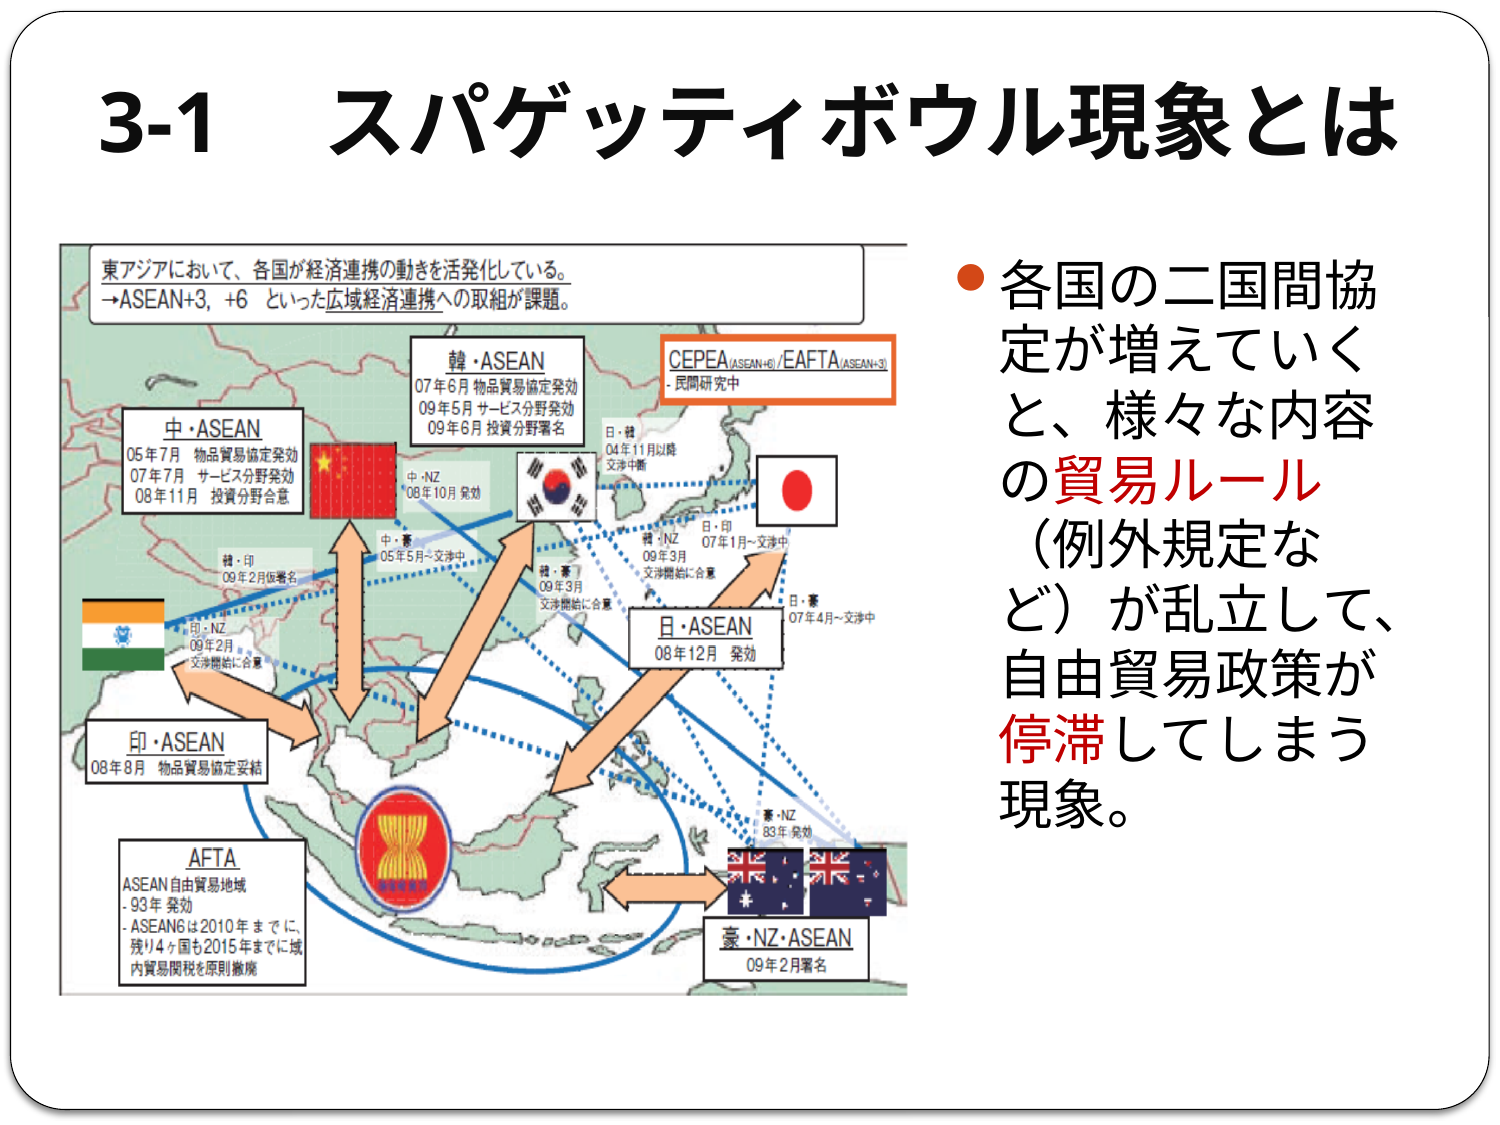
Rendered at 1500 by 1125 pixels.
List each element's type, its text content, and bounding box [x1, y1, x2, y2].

list 各国の二国間協定が増えていくと、様々な内容の貿易ルール（例外規定など）が乱立して、自由貿易政策が停滞してしまう現象。 [938, 243, 1425, 1010]
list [52, 243, 916, 1000]
title 3-1 スパゲッティボウル現象とは [75, 45, 1425, 185]
